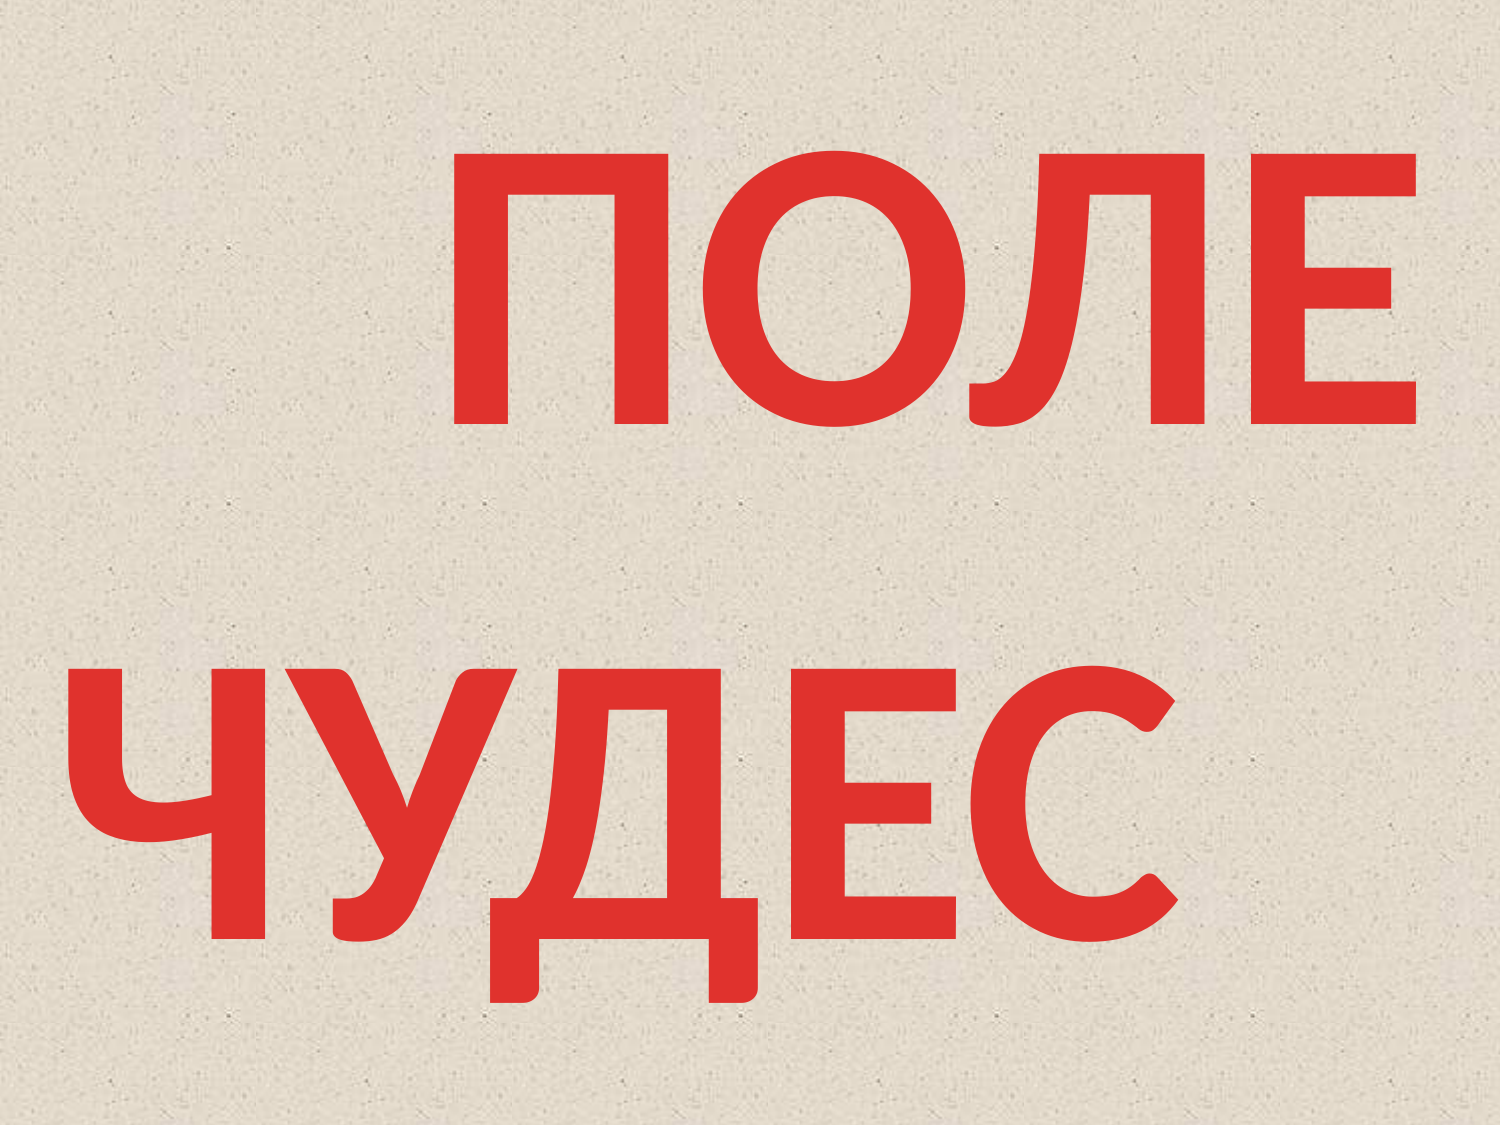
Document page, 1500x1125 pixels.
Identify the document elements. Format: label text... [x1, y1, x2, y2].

picture [0, 0, 1500, 1125]
text_box ЧУДЕС [35, 515, 1395, 1031]
text_box ПОЛЕ [415, 0, 1448, 515]
